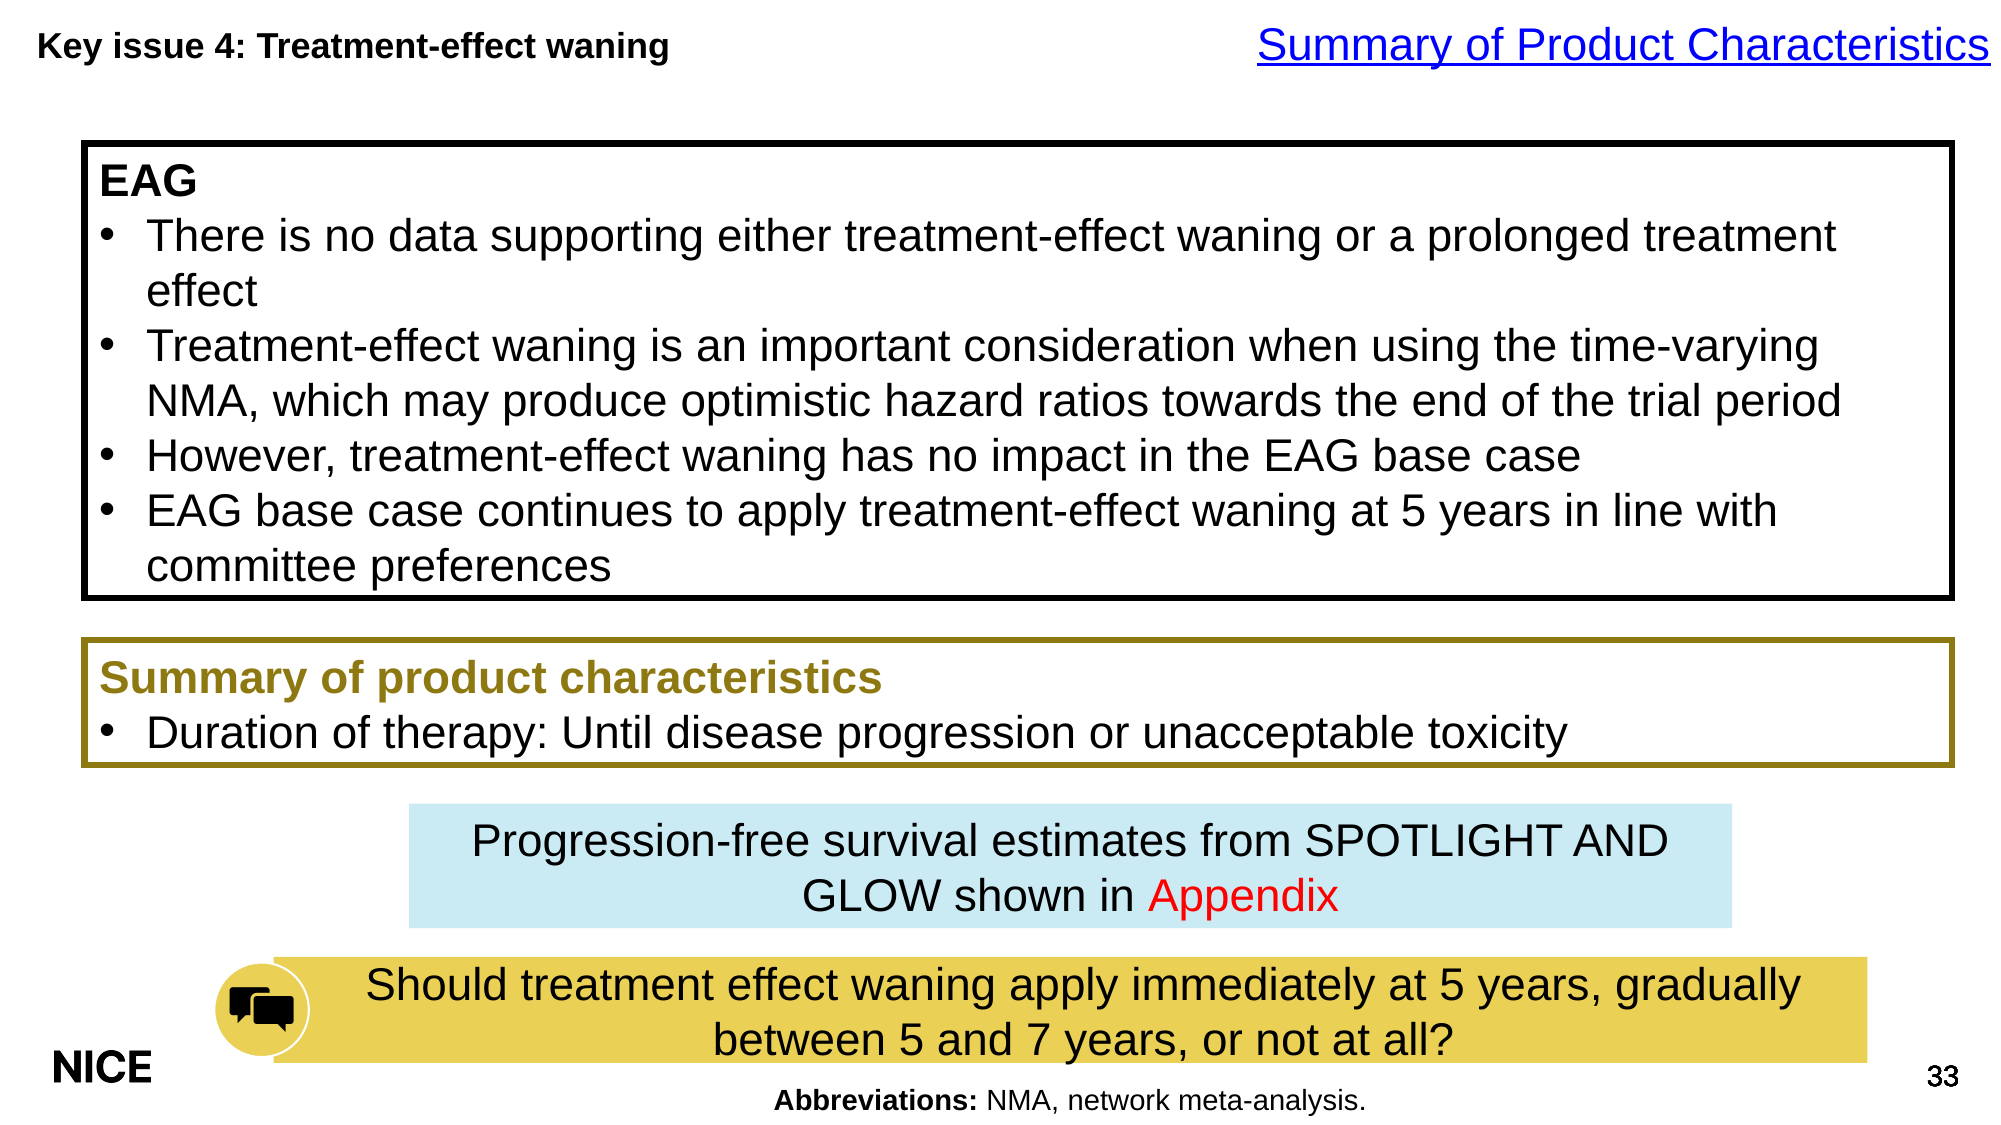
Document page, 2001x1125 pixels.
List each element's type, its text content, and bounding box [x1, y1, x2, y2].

text_box EAG There is no data supporting either treatment-effect waning or a prolonged treatment effect Treatment-effect waning is an important consideration when using the time-varying NMA, which may produce optimistic hazard ratios towards the end of the trial period However, treatment-effect waning has no impact in the EAG base case EAG base case continues to apply treatment-effect waning at 5 years in line with committee preferences [83, 142, 1953, 599]
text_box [214, 956, 1868, 1063]
text_box Progression-free survival estimates from SPOTLIGHT AND GLOW shown in Appendix [409, 803, 1733, 929]
text_box Summary of product characteristics Duration of therapy: Until disease progression or unacceptable toxicity [83, 639, 1953, 766]
text_box Abbreviations: NMA, network meta-analysis. [296, 1077, 1845, 1125]
picture [54, 1050, 151, 1083]
title Key issue 4: Treatment-effect waning [21, 20, 1868, 118]
text_box Summary of Product Characteristics [1242, 7, 2000, 78]
